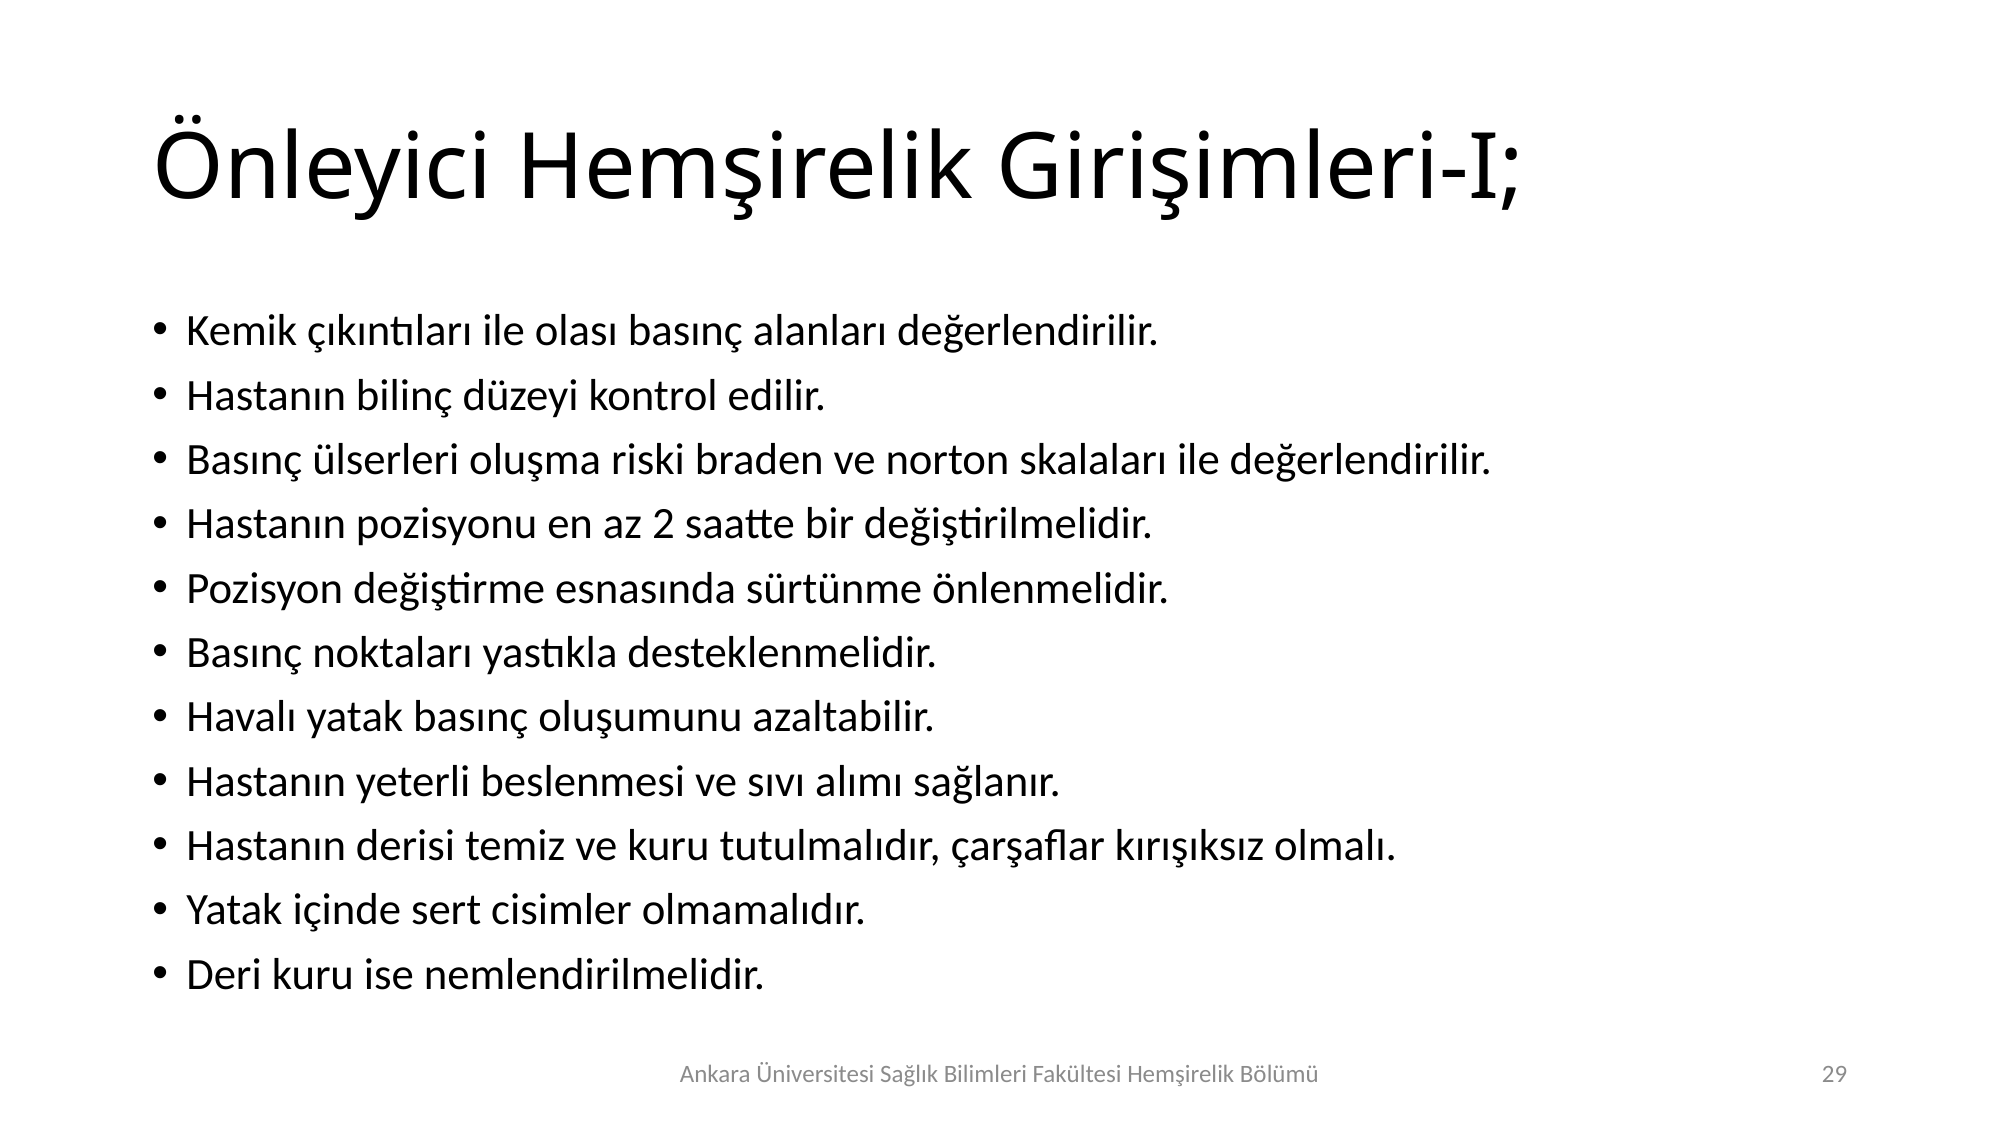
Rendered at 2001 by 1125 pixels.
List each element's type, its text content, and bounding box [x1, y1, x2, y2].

list Kemik çıkıntıları ile olası basınç alanları değerlendirilir. Hastanın bilinç düzeyi kontrol edilir. Basınç ülserleri oluşma riski braden ve norton skalaları ile değerlendirilir. Hastanın pozisyonu en az 2 saatte bir değiştirilmelidir. Pozisyon değiştirme esnasında sürtünme önlenmelidir. Basınç noktaları yastıkla desteklenmelidir. Havalı yatak basınç oluşumunu azaltabilir. Hastanın yeterli beslenmesi ve sıvı alımı sağlanır. Hastanın derisi temiz ve kuru tutulmalıdır, çarşaflar kırışıksız olmalı. Yatak içinde sert cisimler olmamalıdır. Deri kuru ise nemlendirilmelidir. [137, 299, 1863, 1014]
title Önleyici Hemşirelik Girişimleri-I; [137, 59, 1863, 278]
slide_number 29 [1412, 1042, 1863, 1103]
footer Ankara Üniversitesi Sağlık Bilimleri Fakültesi Hemşirelik Bölümü [662, 1042, 1338, 1103]
